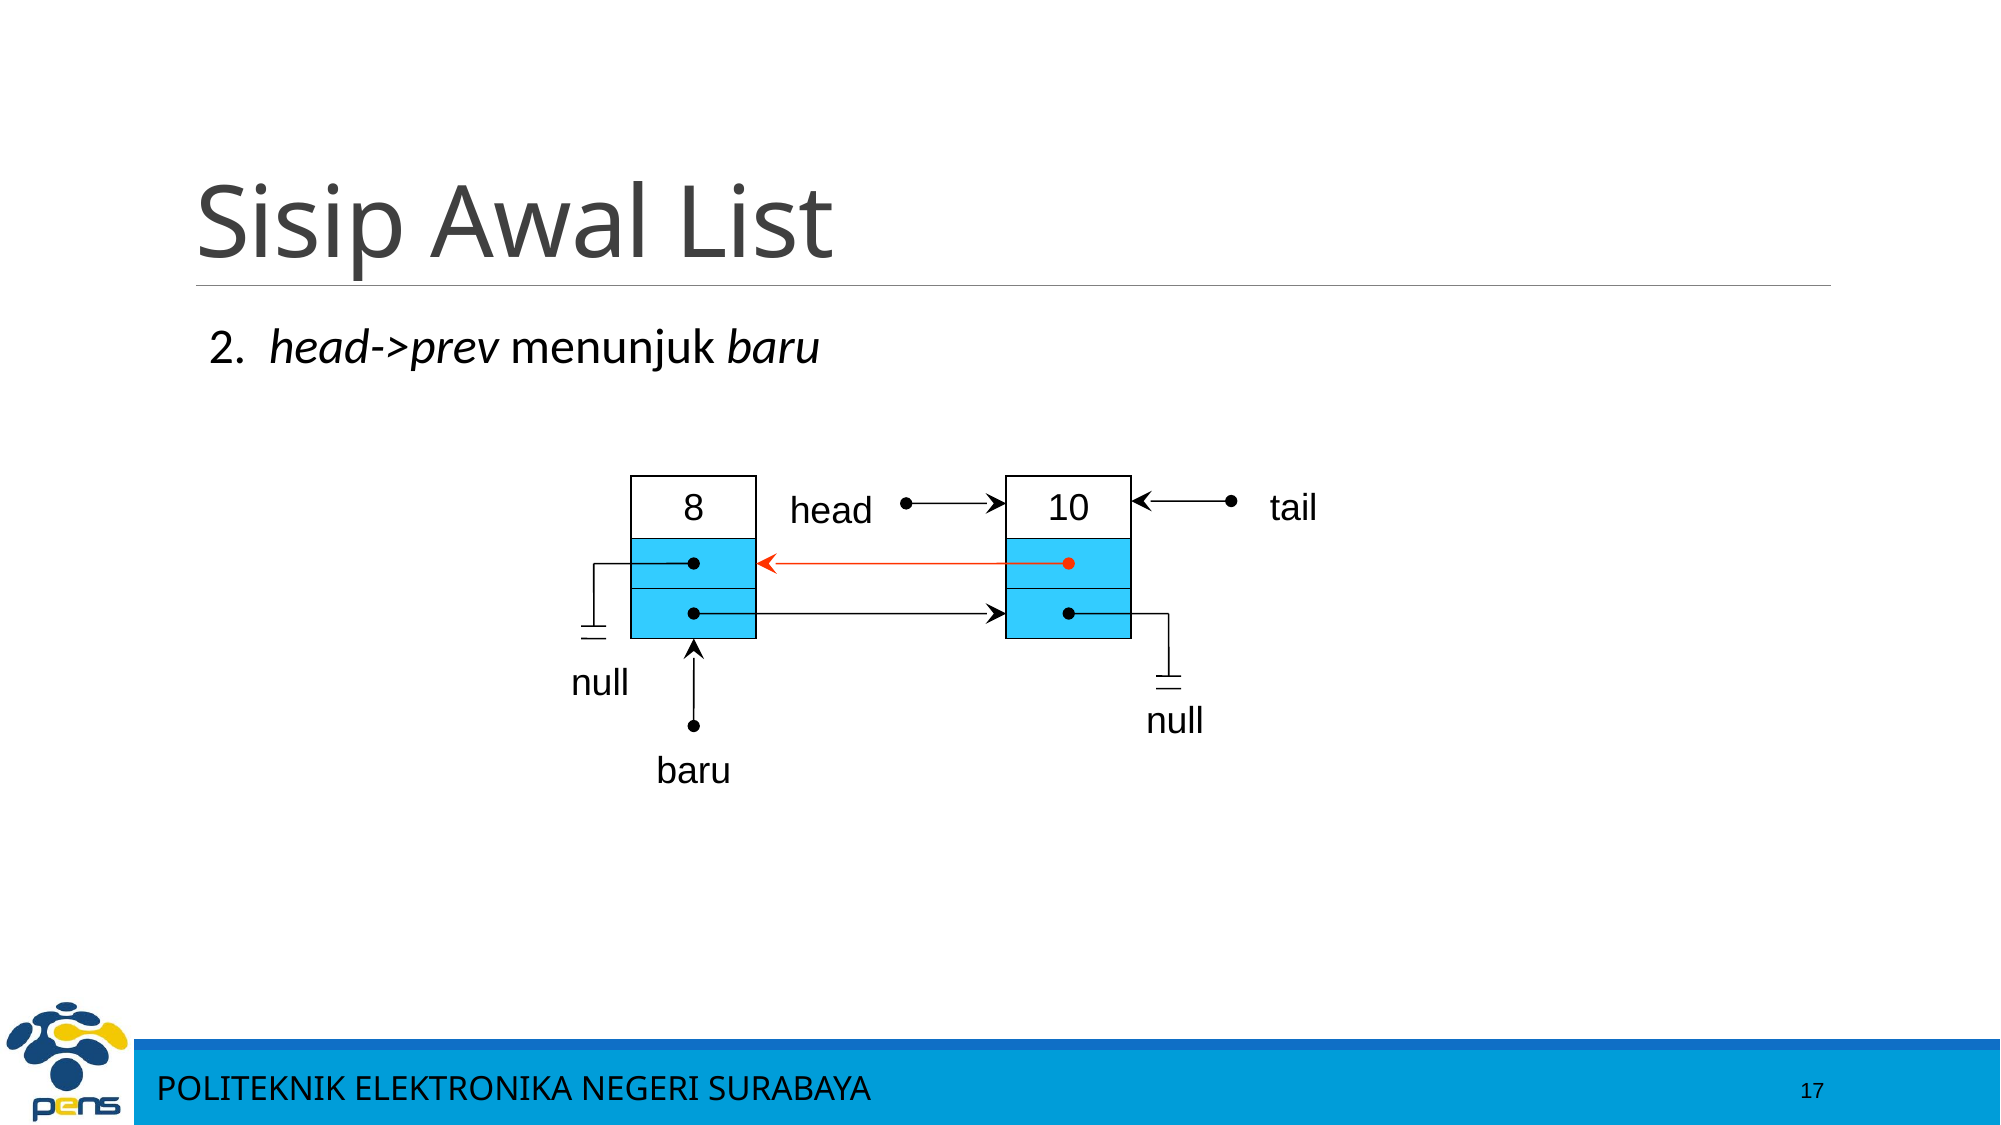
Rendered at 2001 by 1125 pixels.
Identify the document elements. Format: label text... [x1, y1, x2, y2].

picture [0, 997, 134, 1125]
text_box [543, 475, 1357, 800]
title Sisip Awal List [180, 47, 1830, 285]
slide_number 17 [1624, 1059, 1840, 1120]
text_box 2. head->prev menunjuk baru [193, 306, 894, 381]
